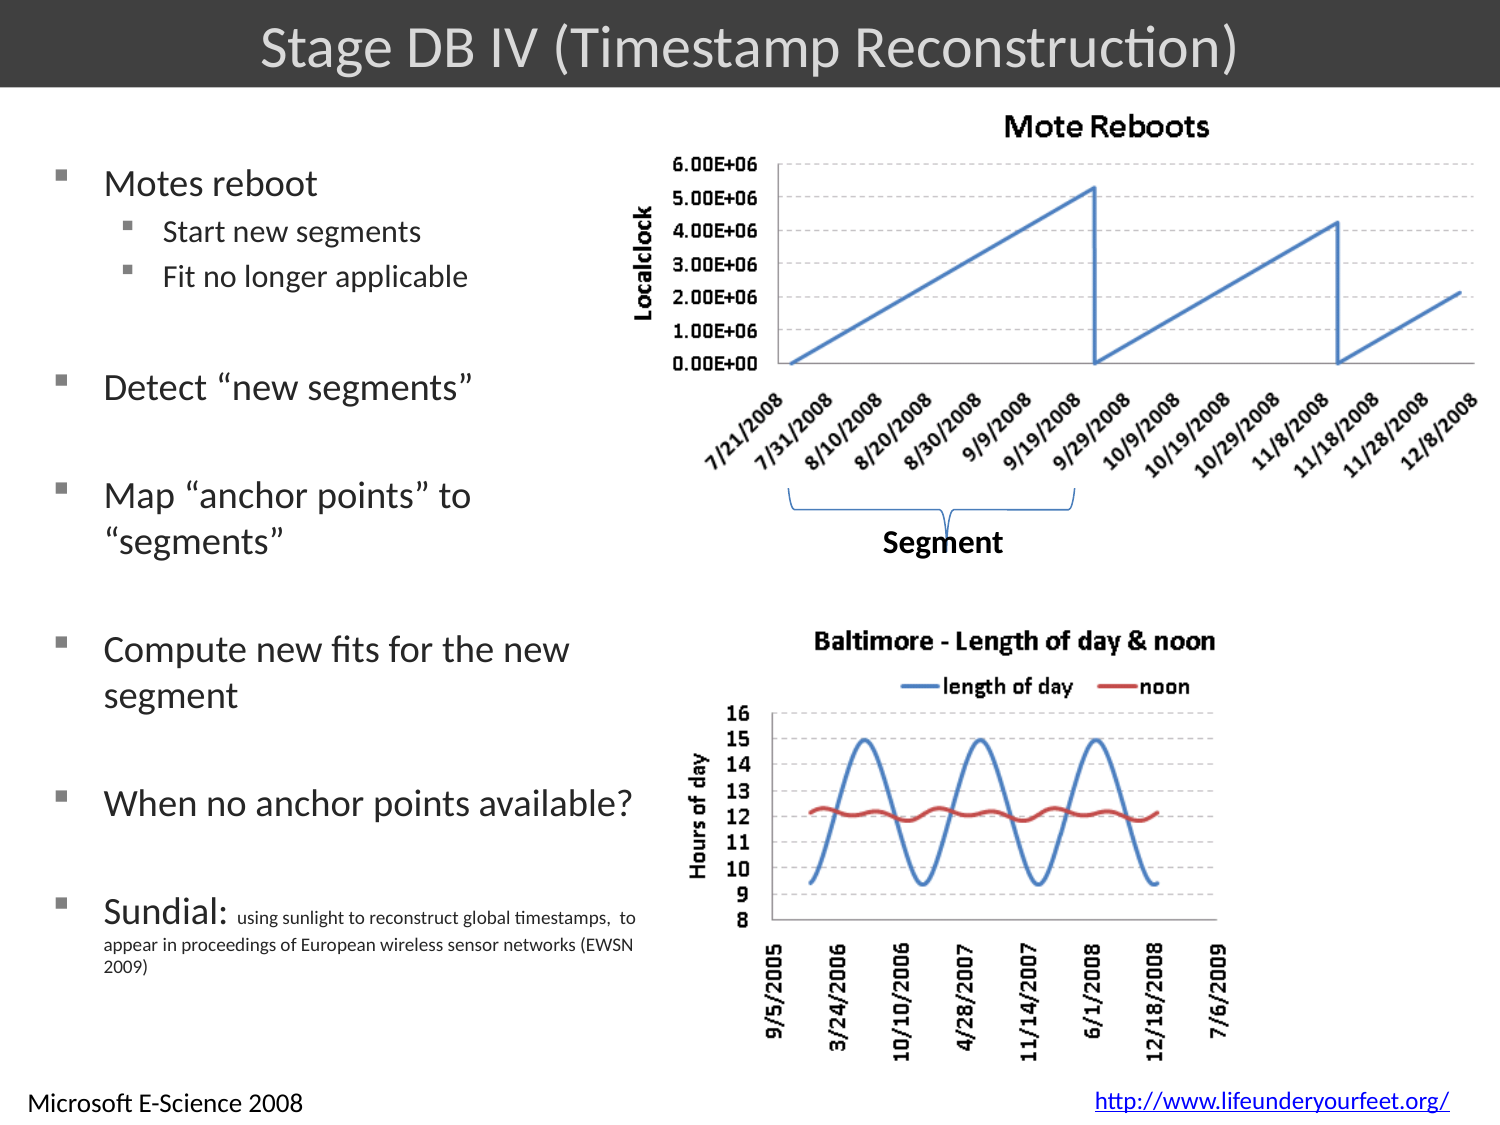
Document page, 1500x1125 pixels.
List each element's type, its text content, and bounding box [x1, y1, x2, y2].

picture [624, 100, 1488, 488]
list Motes reboot Start new segments Fit no longer applicable Detect “new segments” Map “anchor points” to “segments” Compute new fits for the new segment When no anchor points available? Sundial: using sunlight to reconstruct global timestamps, to appear in proceedings of European wireless sensor networks (EWSN 2009) [37, 149, 663, 1005]
picture [677, 612, 1251, 1068]
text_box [787, 496, 1088, 576]
title Stage DB IV (Timestamp Reconstruction) [0, 0, 1500, 88]
